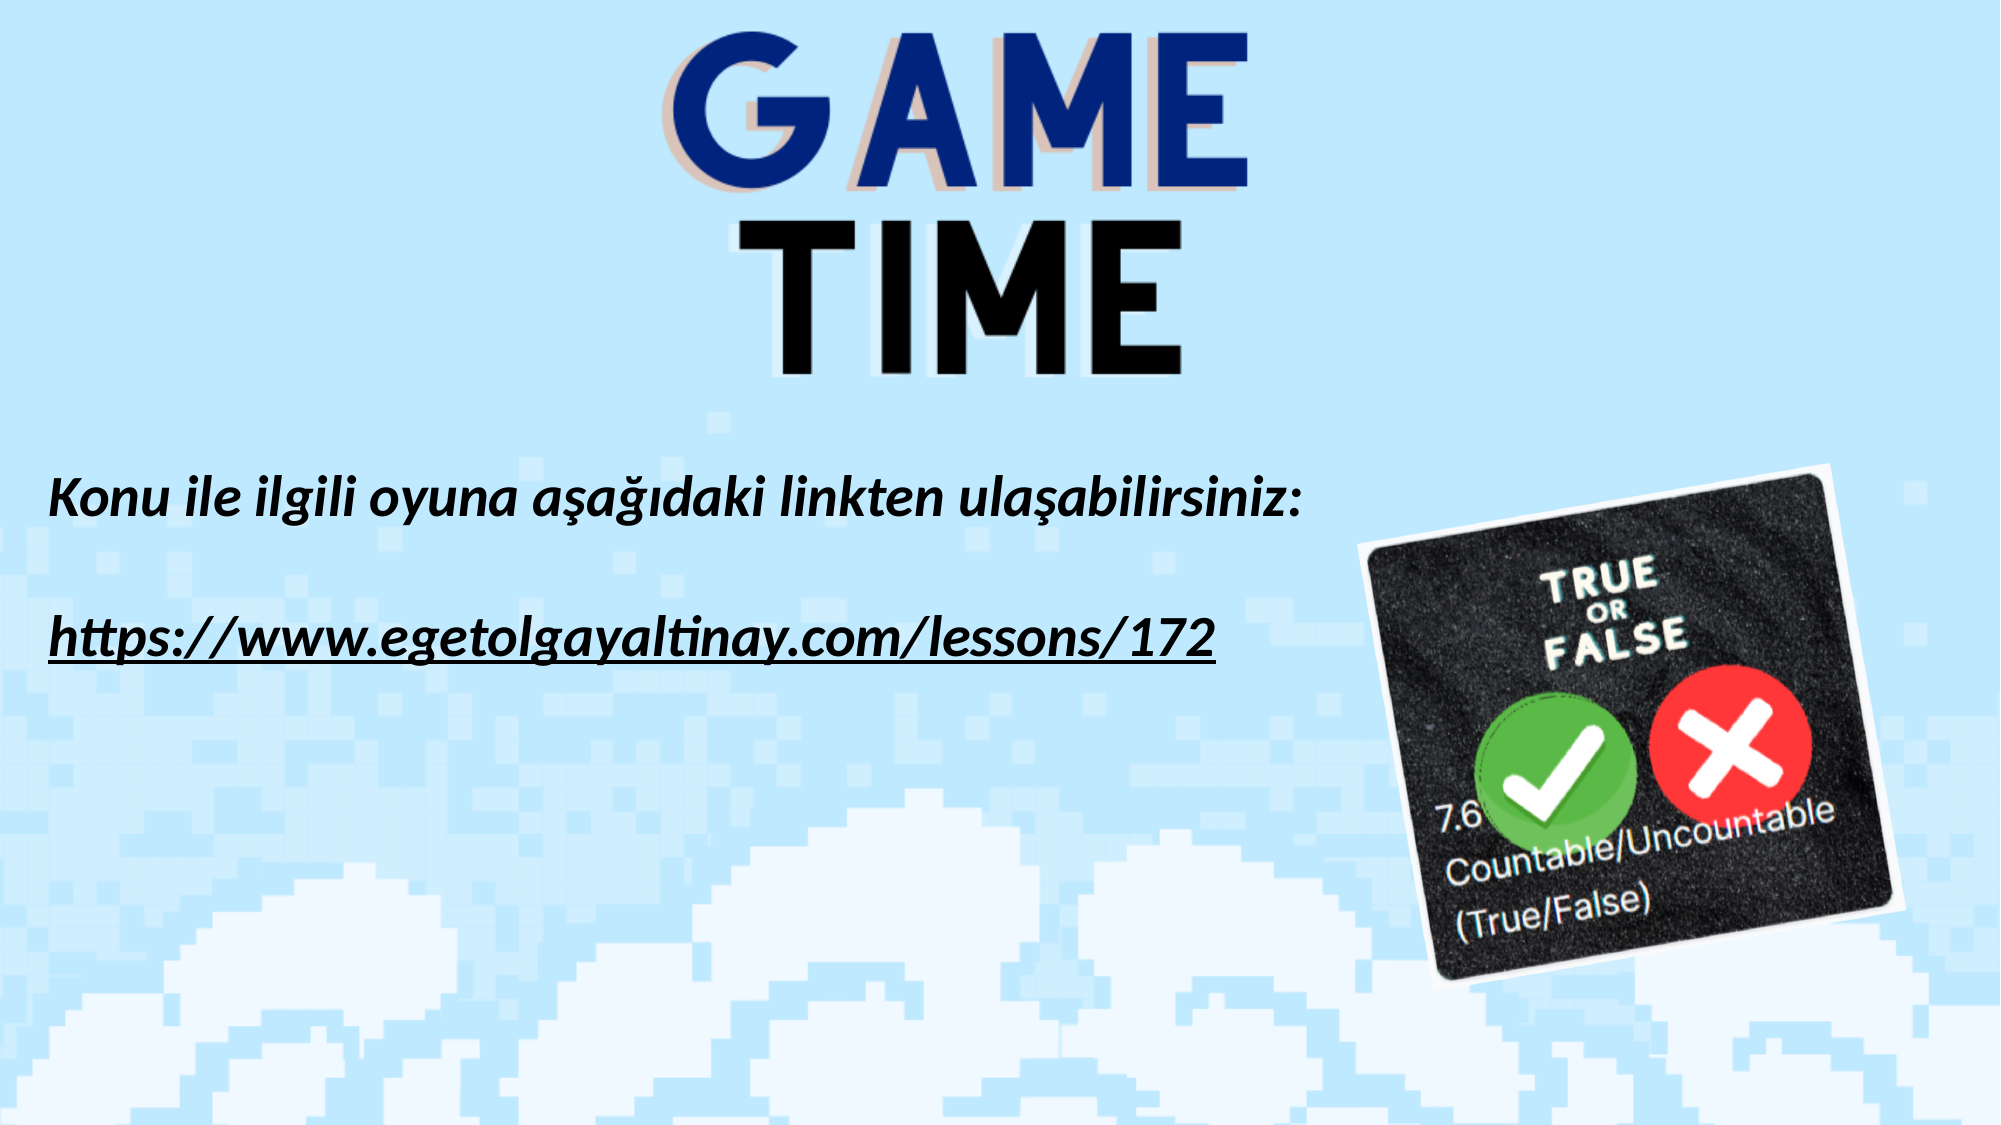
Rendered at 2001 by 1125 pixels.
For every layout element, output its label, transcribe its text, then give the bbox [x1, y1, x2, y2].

picture [0, 0, 2001, 1125]
text_box Konu ile ilgili oyuna aşağıdaki linkten ulaşabilirsiniz: https://www.egetolgayaltinay.com/lessons/172 [33, 450, 1357, 746]
